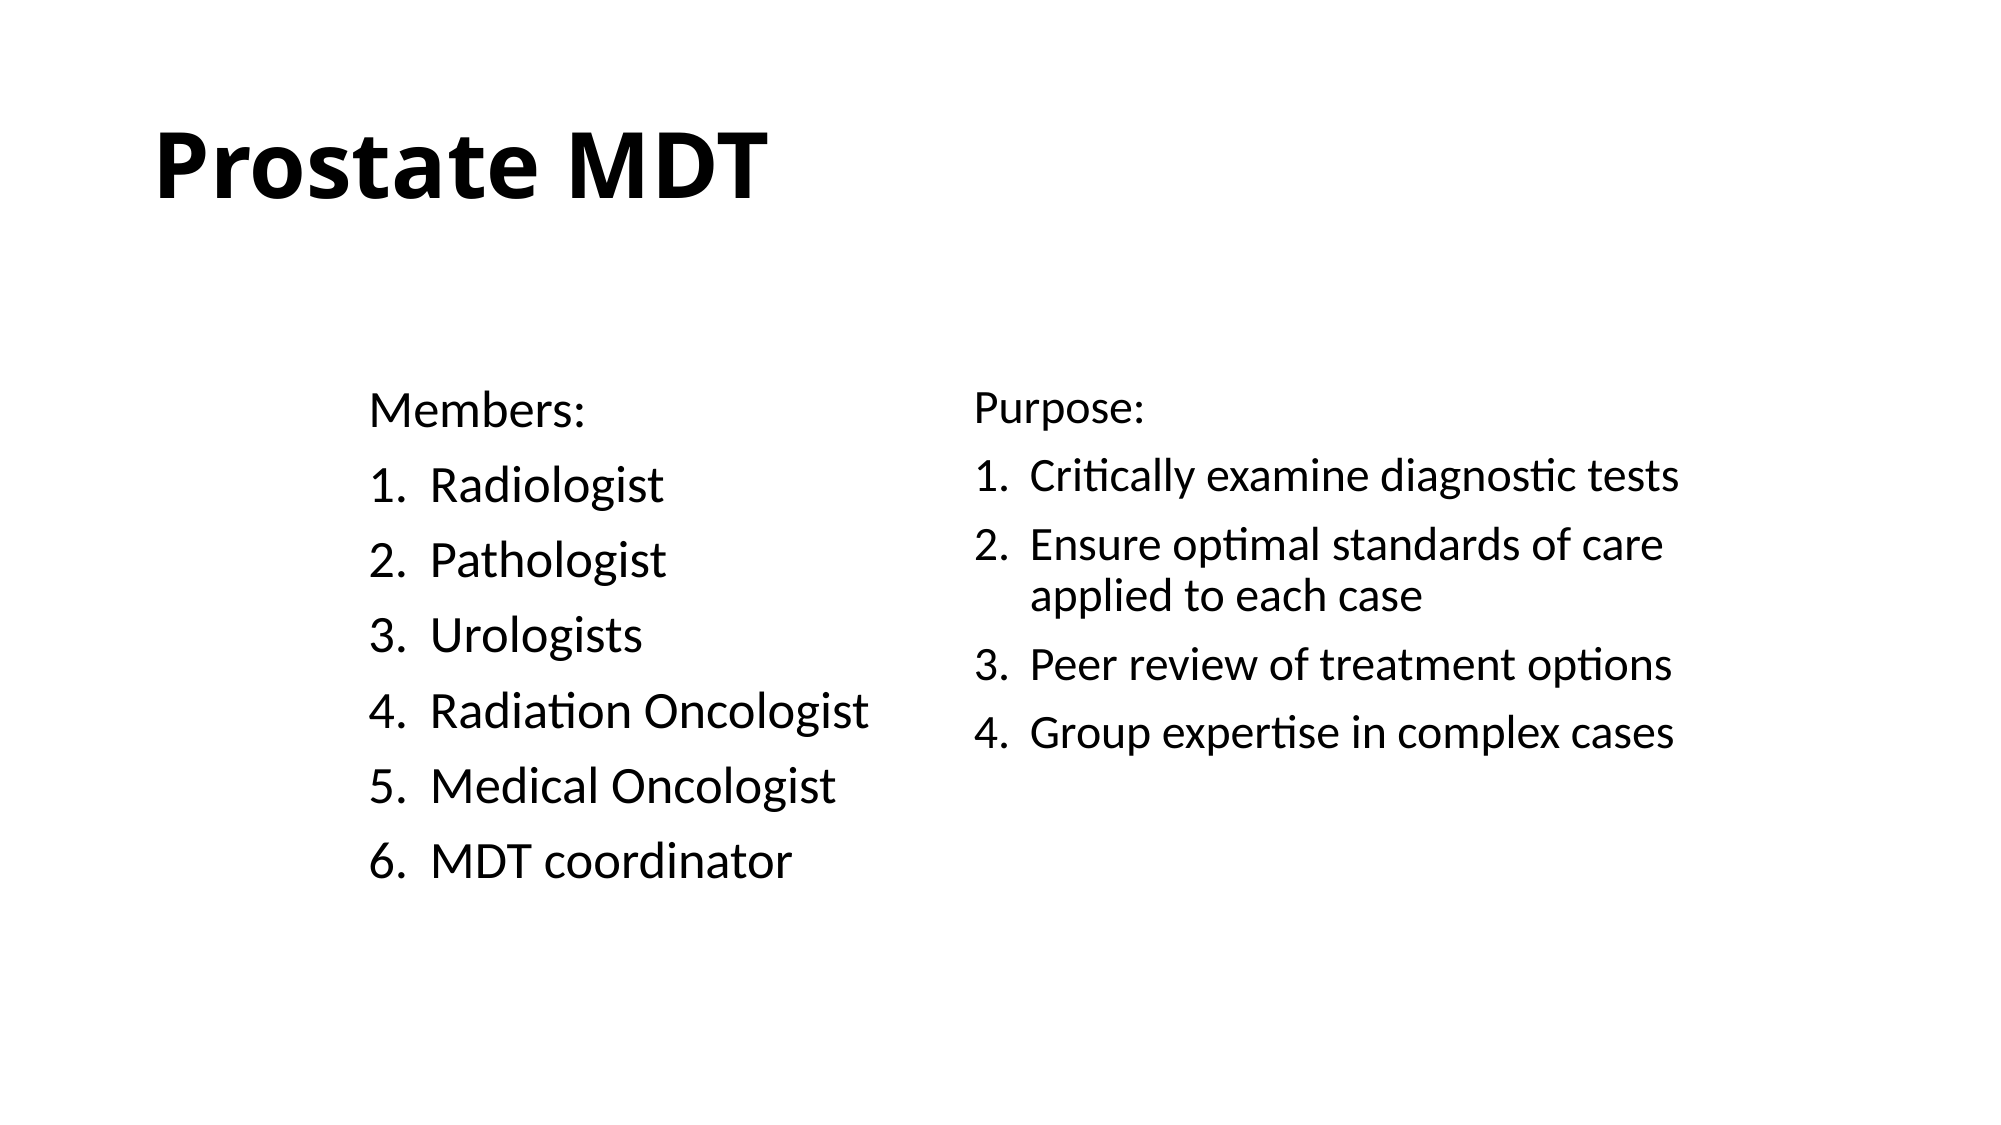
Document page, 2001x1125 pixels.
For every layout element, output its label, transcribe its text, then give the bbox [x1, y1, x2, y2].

title Prostate MDT [137, 59, 1863, 278]
list Members: Radiologist Pathologist Urologists Radiation Oncologist Medical Oncologist MDT coordinator [353, 374, 958, 903]
list Purpose: Critically examine diagnostic tests Ensure optimal standards of care applied to each case Peer review of treatment options Group expertise in complex cases [958, 374, 1697, 903]
